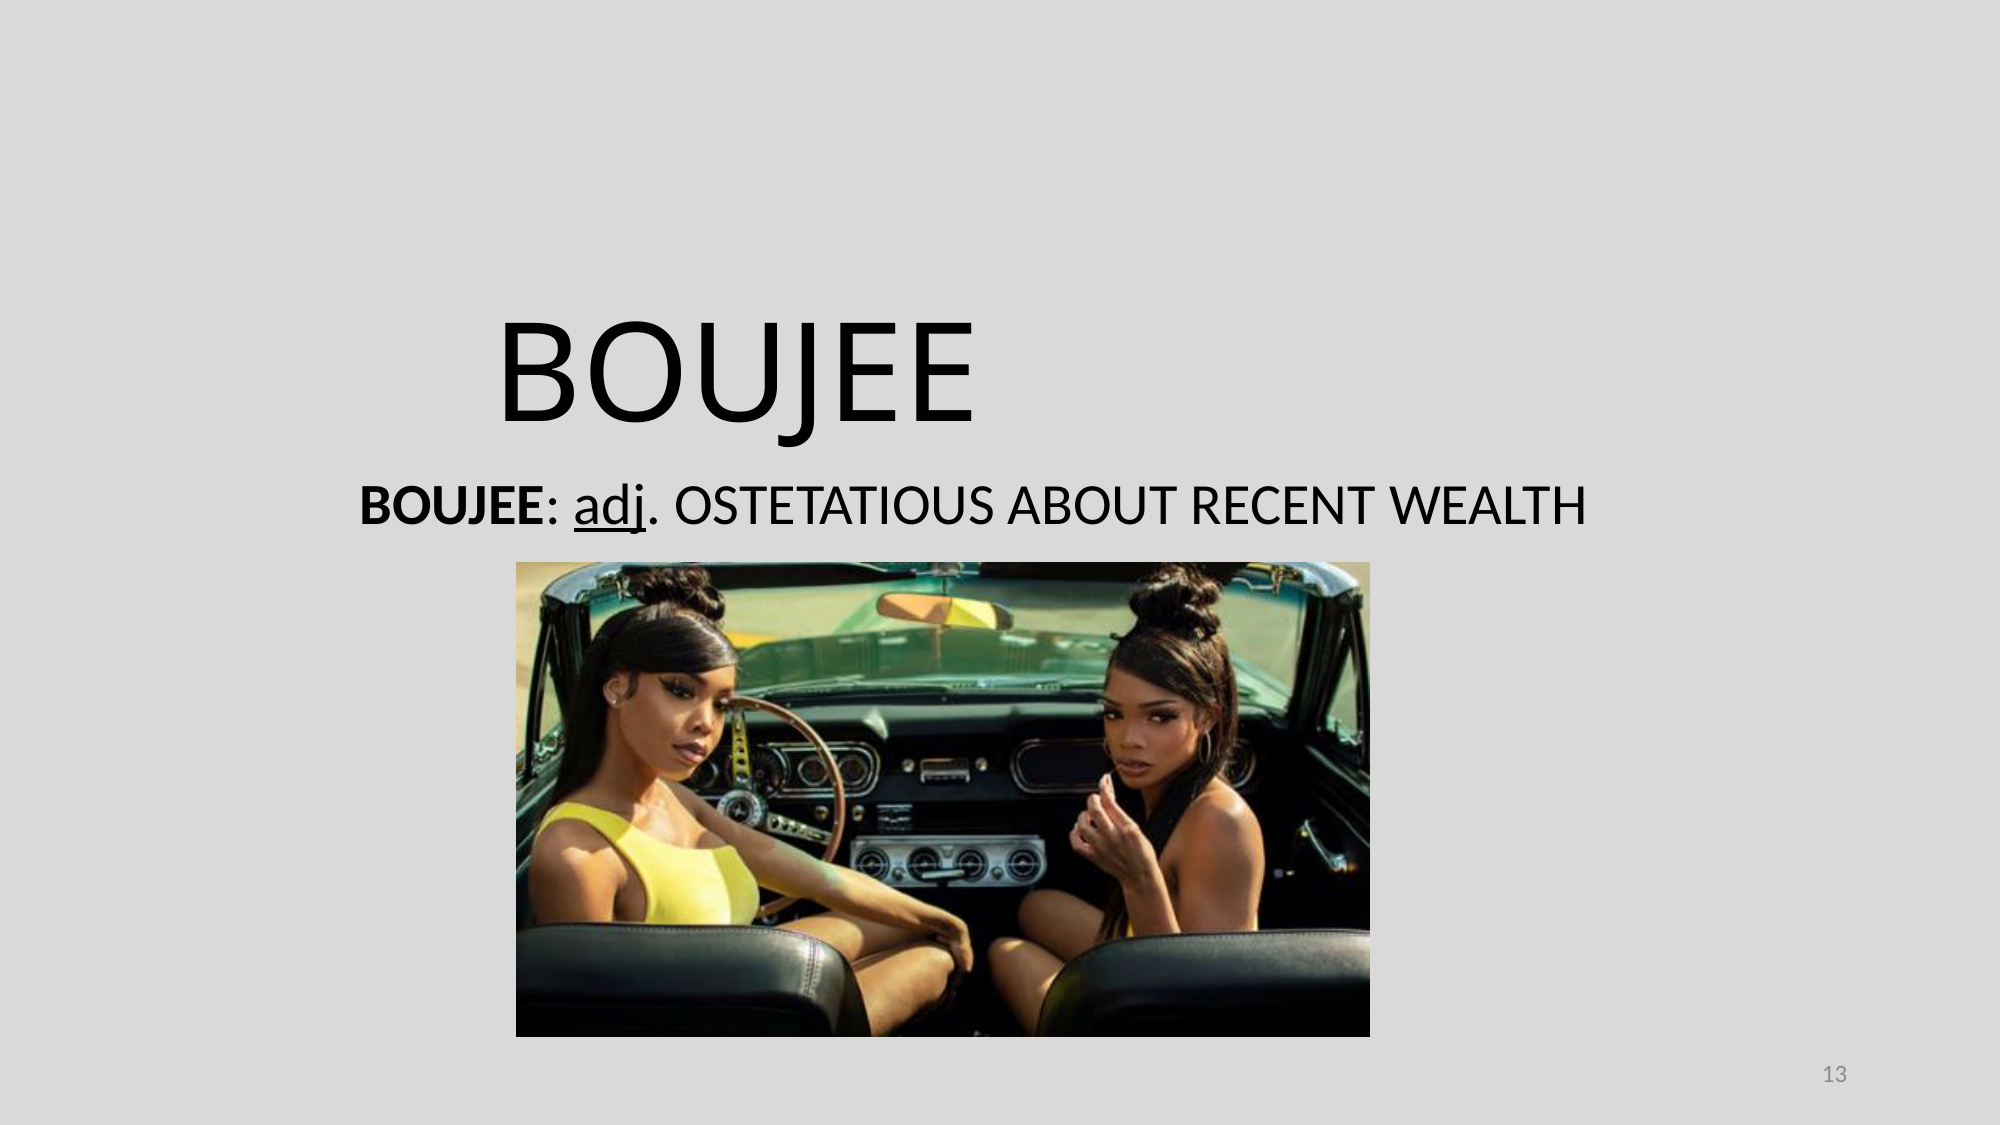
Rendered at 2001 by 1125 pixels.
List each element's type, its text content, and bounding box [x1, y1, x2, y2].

picture [516, 562, 1370, 1037]
text_box BOUJEE: adj. OSTETATIOUS ABOUT RECENT WEALTH [345, 458, 1705, 544]
text_box BOUJEE [477, 276, 1478, 457]
slide_number 13 [1412, 1042, 1863, 1103]
